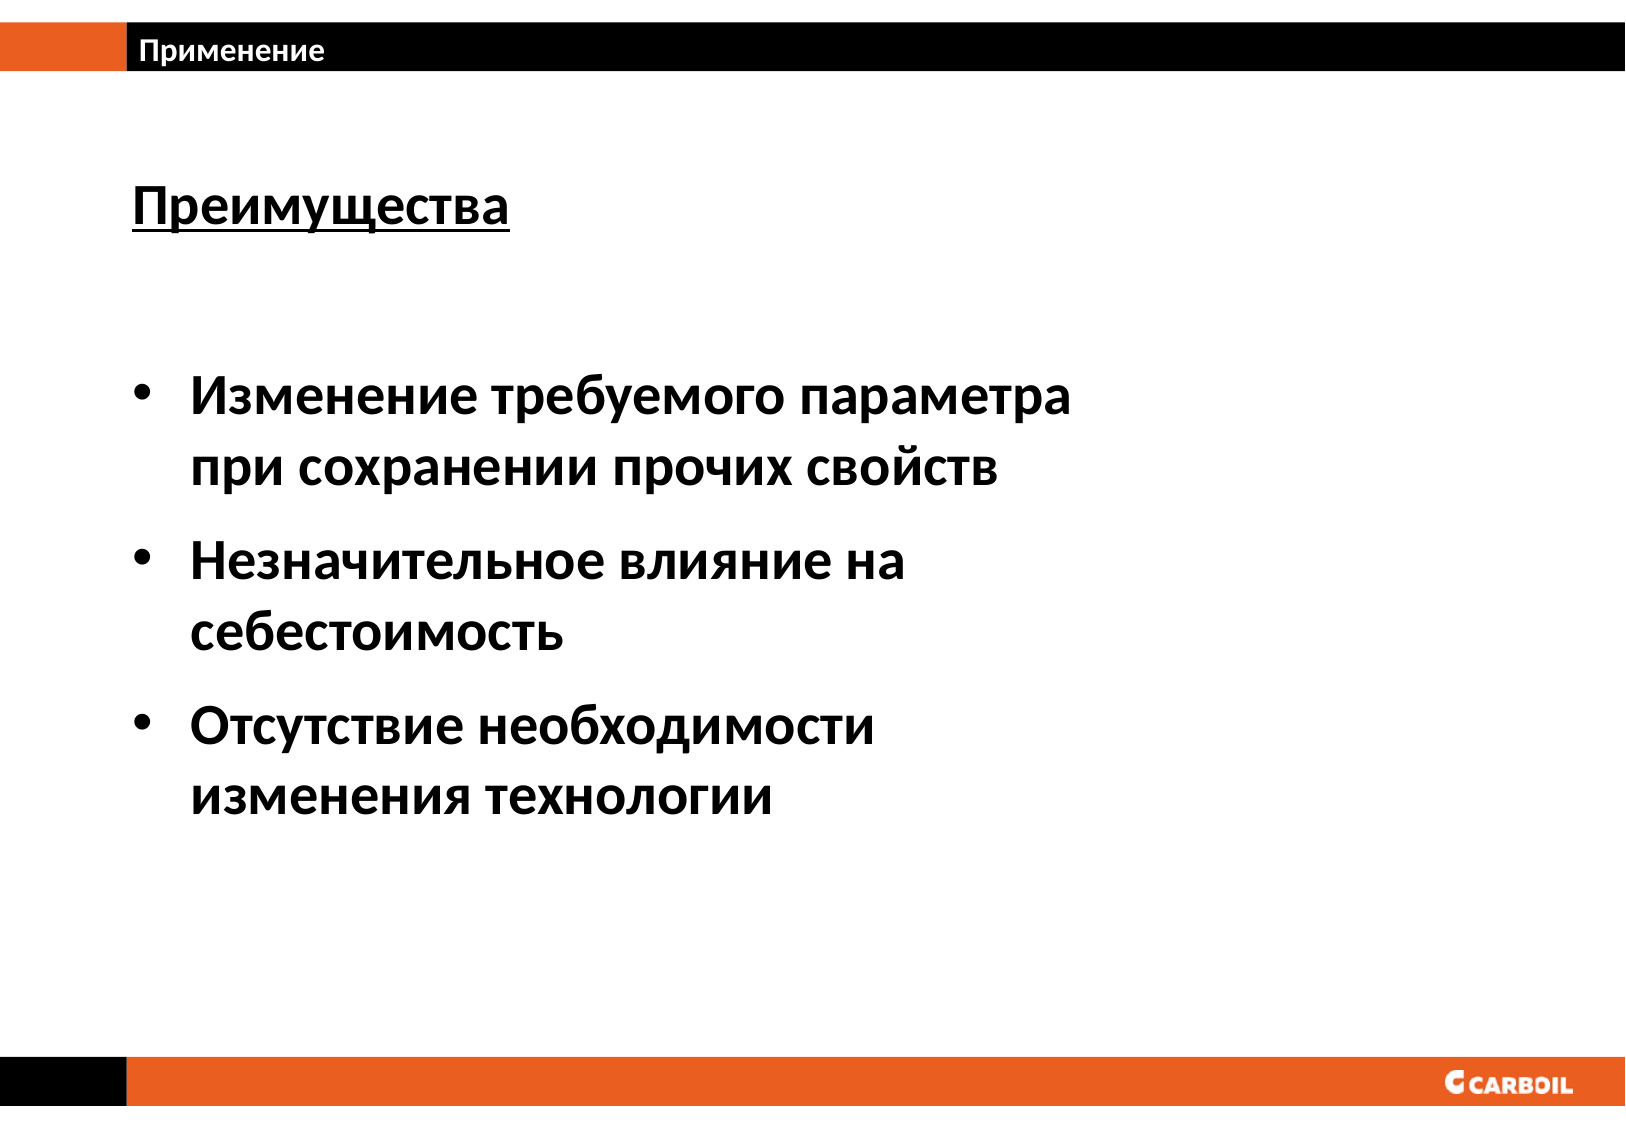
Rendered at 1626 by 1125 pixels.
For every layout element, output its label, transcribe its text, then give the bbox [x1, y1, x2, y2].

picture [1444, 1070, 1573, 1095]
text_box [0, 1056, 127, 1106]
text_box Преимущества Изменение требуемого параметра при сохранении прочих свойств Незначительное влияние на себестоимость Отсутствие необходимости изменения технологии [126, 161, 1116, 879]
text_box [0, 22, 126, 72]
text_box Применение [126, 22, 1625, 72]
text_box [127, 1056, 1625, 1106]
